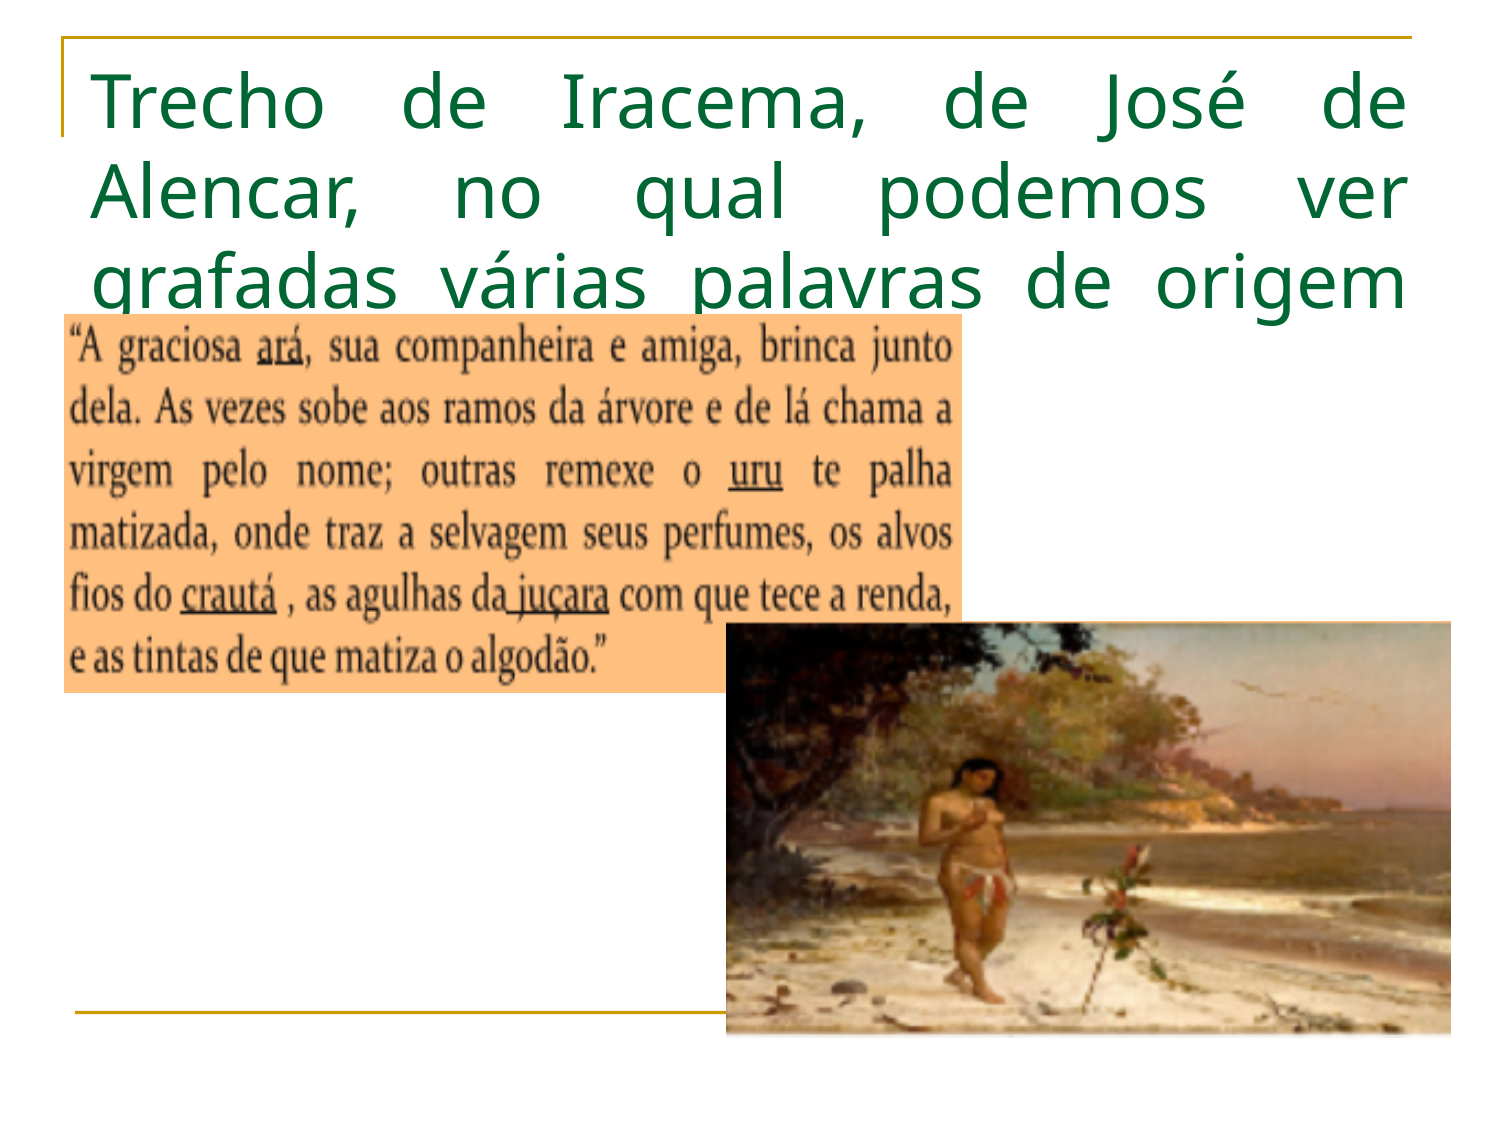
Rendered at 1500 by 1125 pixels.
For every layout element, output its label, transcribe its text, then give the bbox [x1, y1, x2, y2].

title Trecho de Iracema, de José de Alencar, no qual podemos ver grafadas várias palavras de origem indígena [74, 45, 1426, 233]
picture [64, 314, 1451, 1038]
